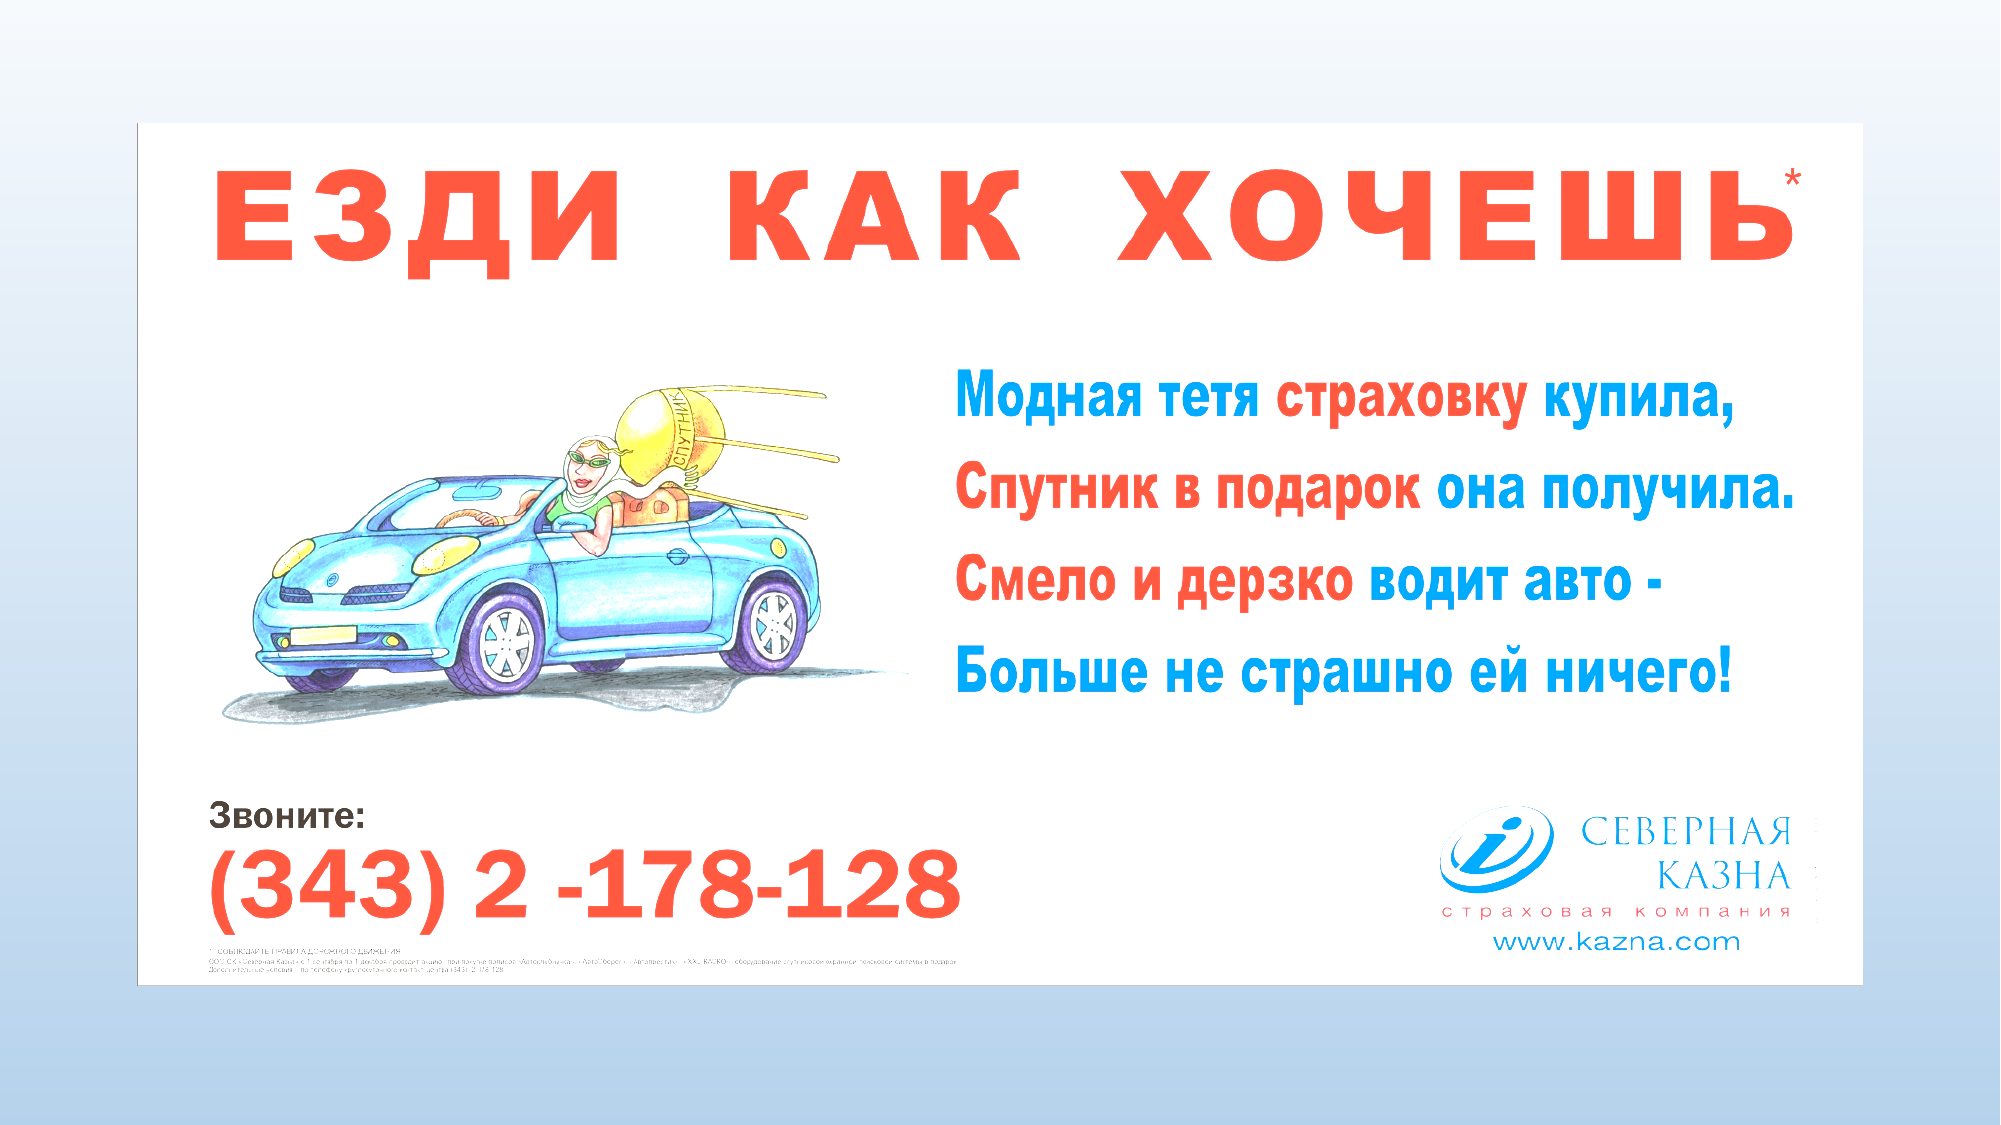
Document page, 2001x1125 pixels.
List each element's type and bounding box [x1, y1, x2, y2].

picture [137, 123, 1863, 986]
